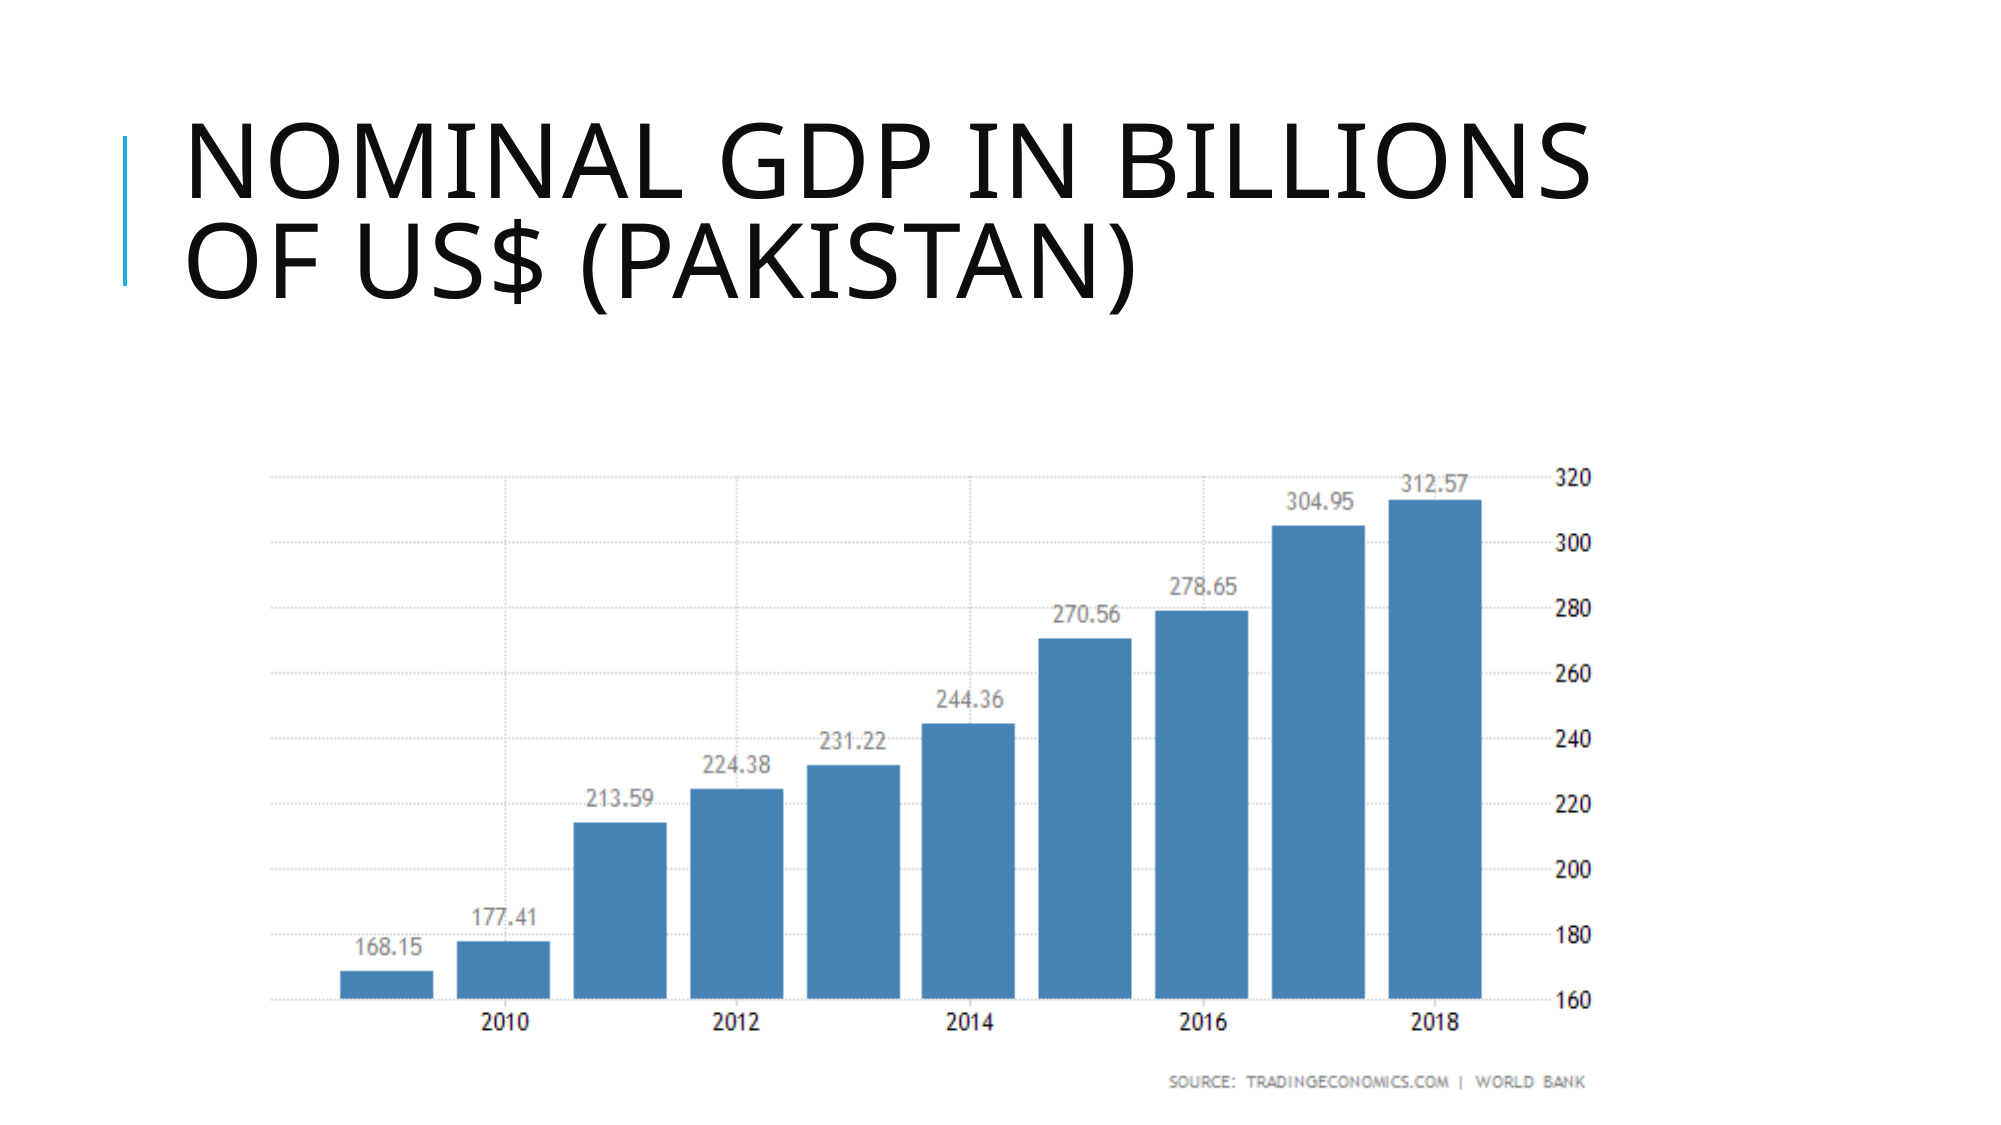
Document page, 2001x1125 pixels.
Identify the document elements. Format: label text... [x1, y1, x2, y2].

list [227, 438, 1672, 1112]
title Nominal GDP in billions of US$ (Pakistan) [168, 96, 1763, 342]
